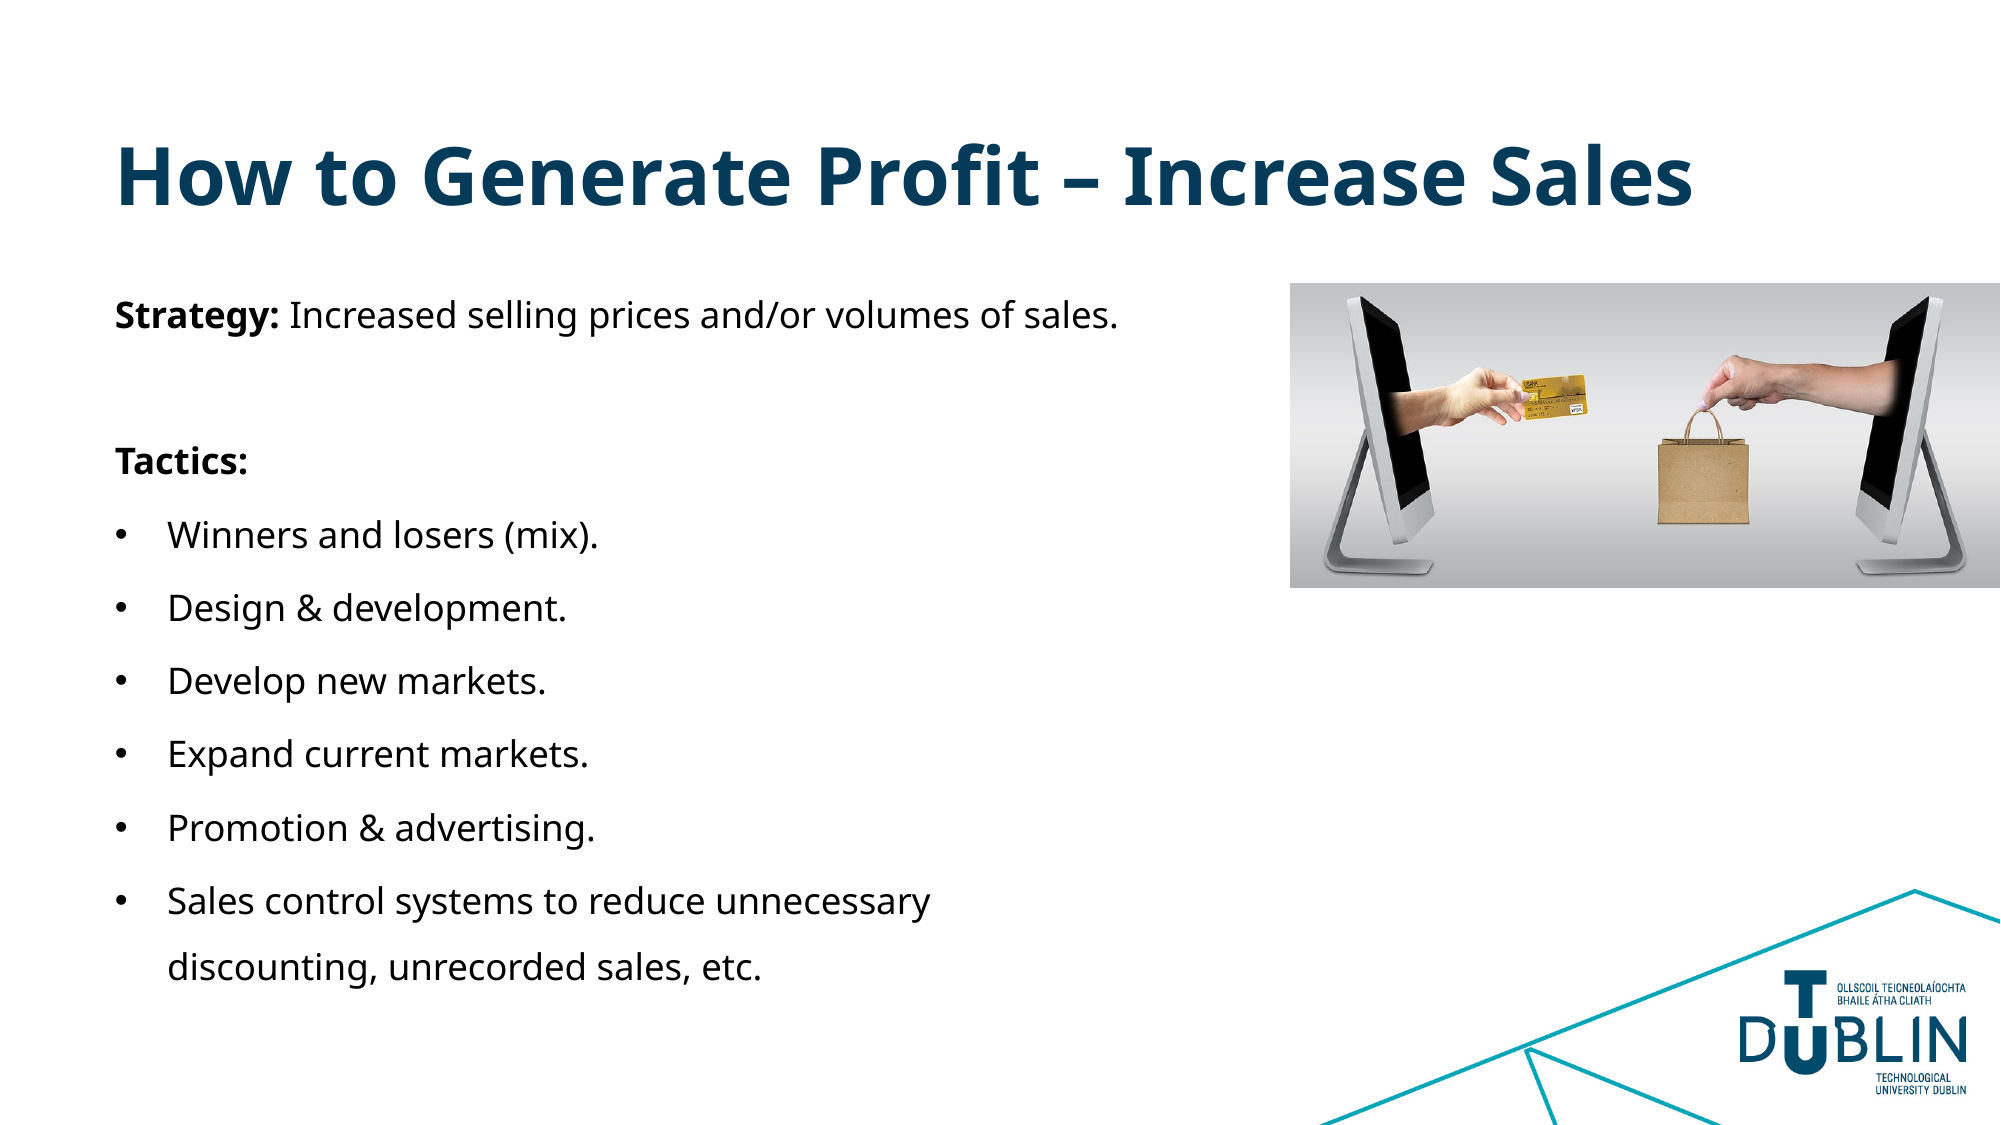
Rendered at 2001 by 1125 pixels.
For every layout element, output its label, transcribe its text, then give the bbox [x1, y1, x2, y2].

list Strategy: Increased selling prices and/or volumes of sales. Tactics: Winners and losers (mix). Design & development. Develop new markets. Expand current markets. Promotion & advertising. Sales control systems to reduce unnecessary discounting, unrecorded sales, etc. [99, 262, 1198, 1005]
picture [0, 0, 2001, 1125]
title How to Generate Profit – Increase Sales [99, 79, 1900, 267]
